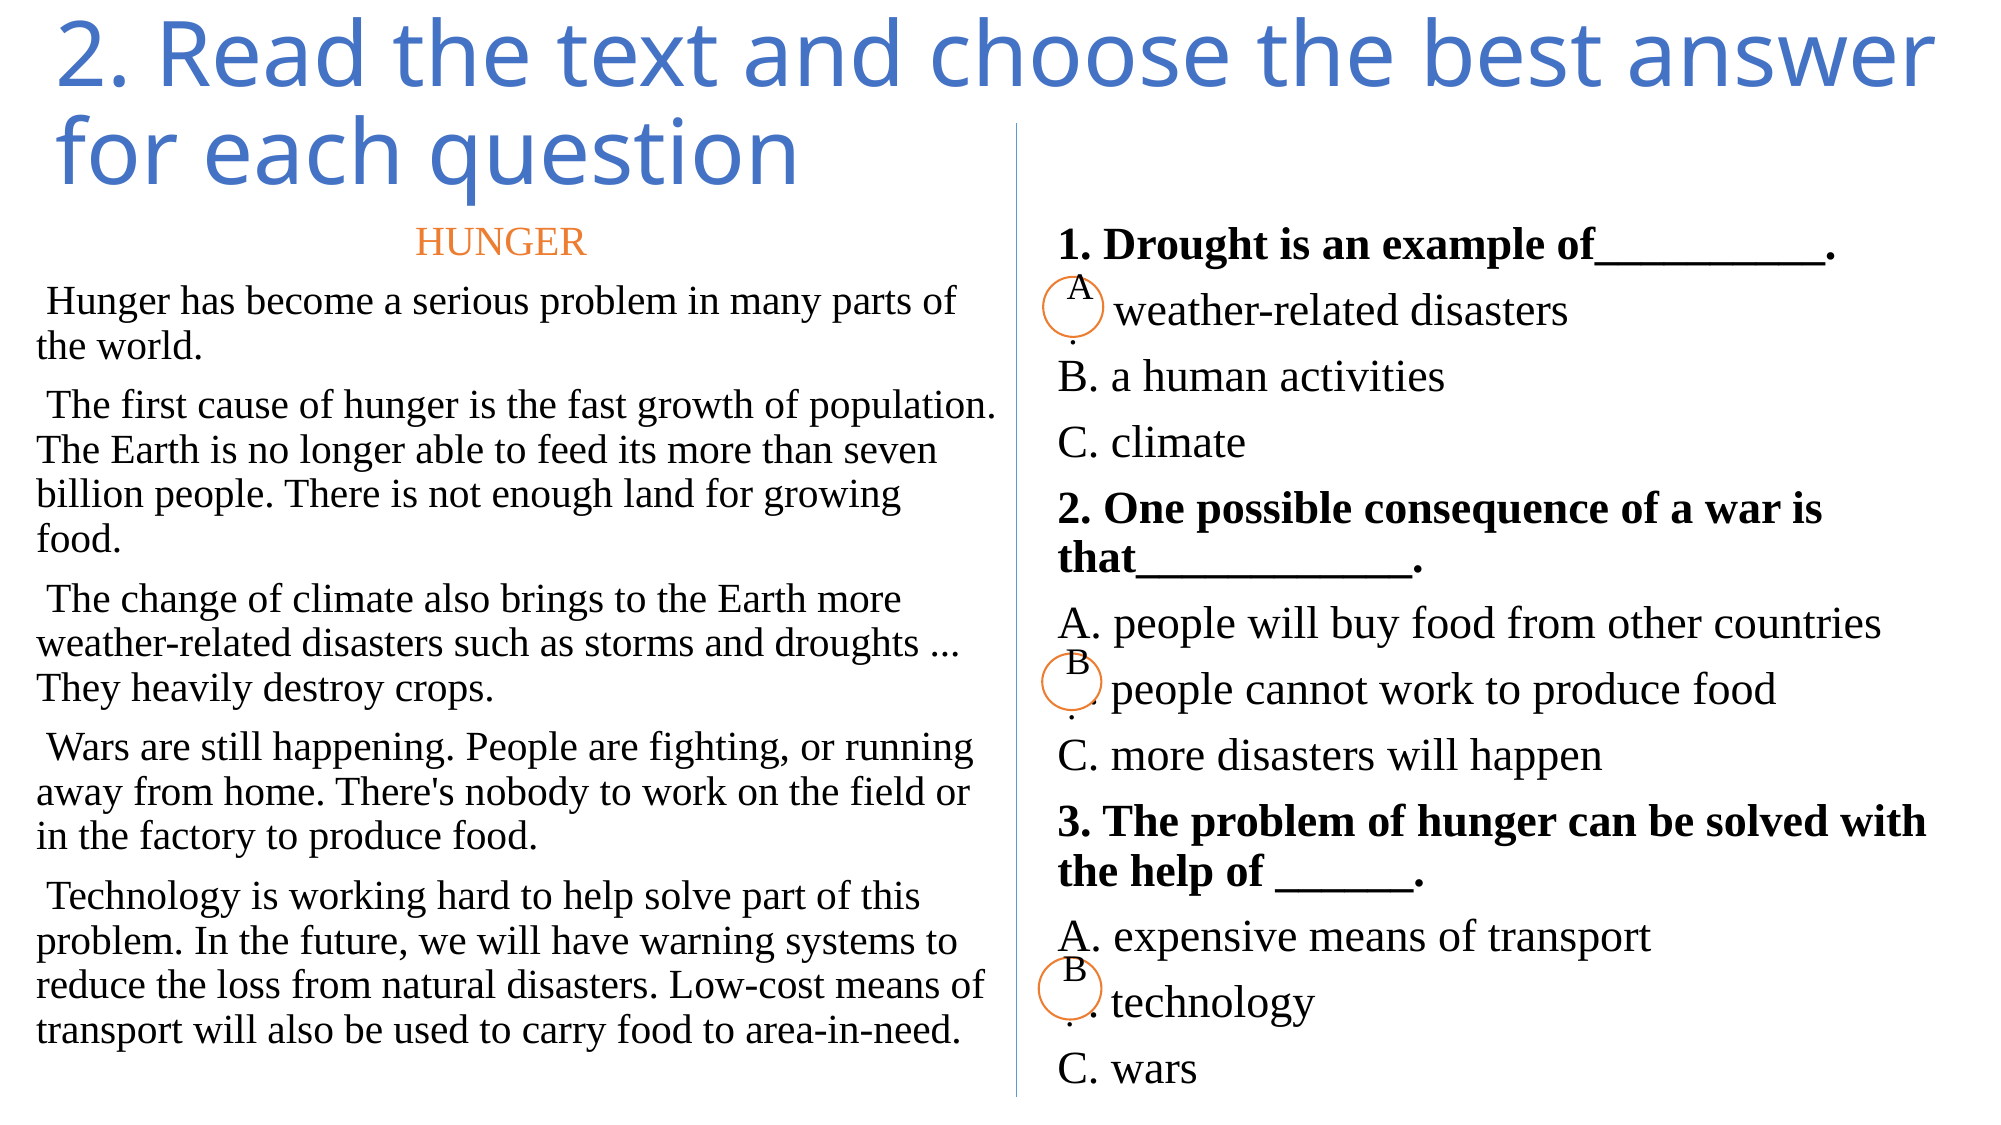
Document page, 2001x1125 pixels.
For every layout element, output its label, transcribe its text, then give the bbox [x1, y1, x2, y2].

title 2. Read the text and choose the best answer for each question [40, 0, 1962, 213]
list 1. Drought is an example of__________. A. weather-related disasters B. a human activities C. climate 2. One possible consequence of a war is that____________. A. people will buy food from other countries B. people cannot work to produce food C. more disasters will happen 3. The problem of hunger can be solved with the help of ______. A. expensive means of transport B. technology C. wars [1042, 212, 2000, 1107]
text_box B. [1037, 956, 1103, 1021]
list HUNGER Hunger has become a serious problem in many parts of the world. The first cause of hunger is the fast growth of population. The Earth is no longer able to feed its more than seven billion people. There is not enough land for growing food. The change of climate also brings to the Earth more weather-related disasters such as storms and droughts ... They heavily destroy crops. Wars are still happening. People are fighting, or running away from home. There's nobody to work on the field or in the factory to produce food. Technology is working hard to help solve part of this problem. In the future, we will have warning systems to reduce the loss from natural disasters. Low-cost means of transport will also be used to carry food to area-in-need. [21, 212, 1013, 1070]
text_box B. [1041, 652, 1103, 712]
text_box A. [1042, 275, 1105, 338]
